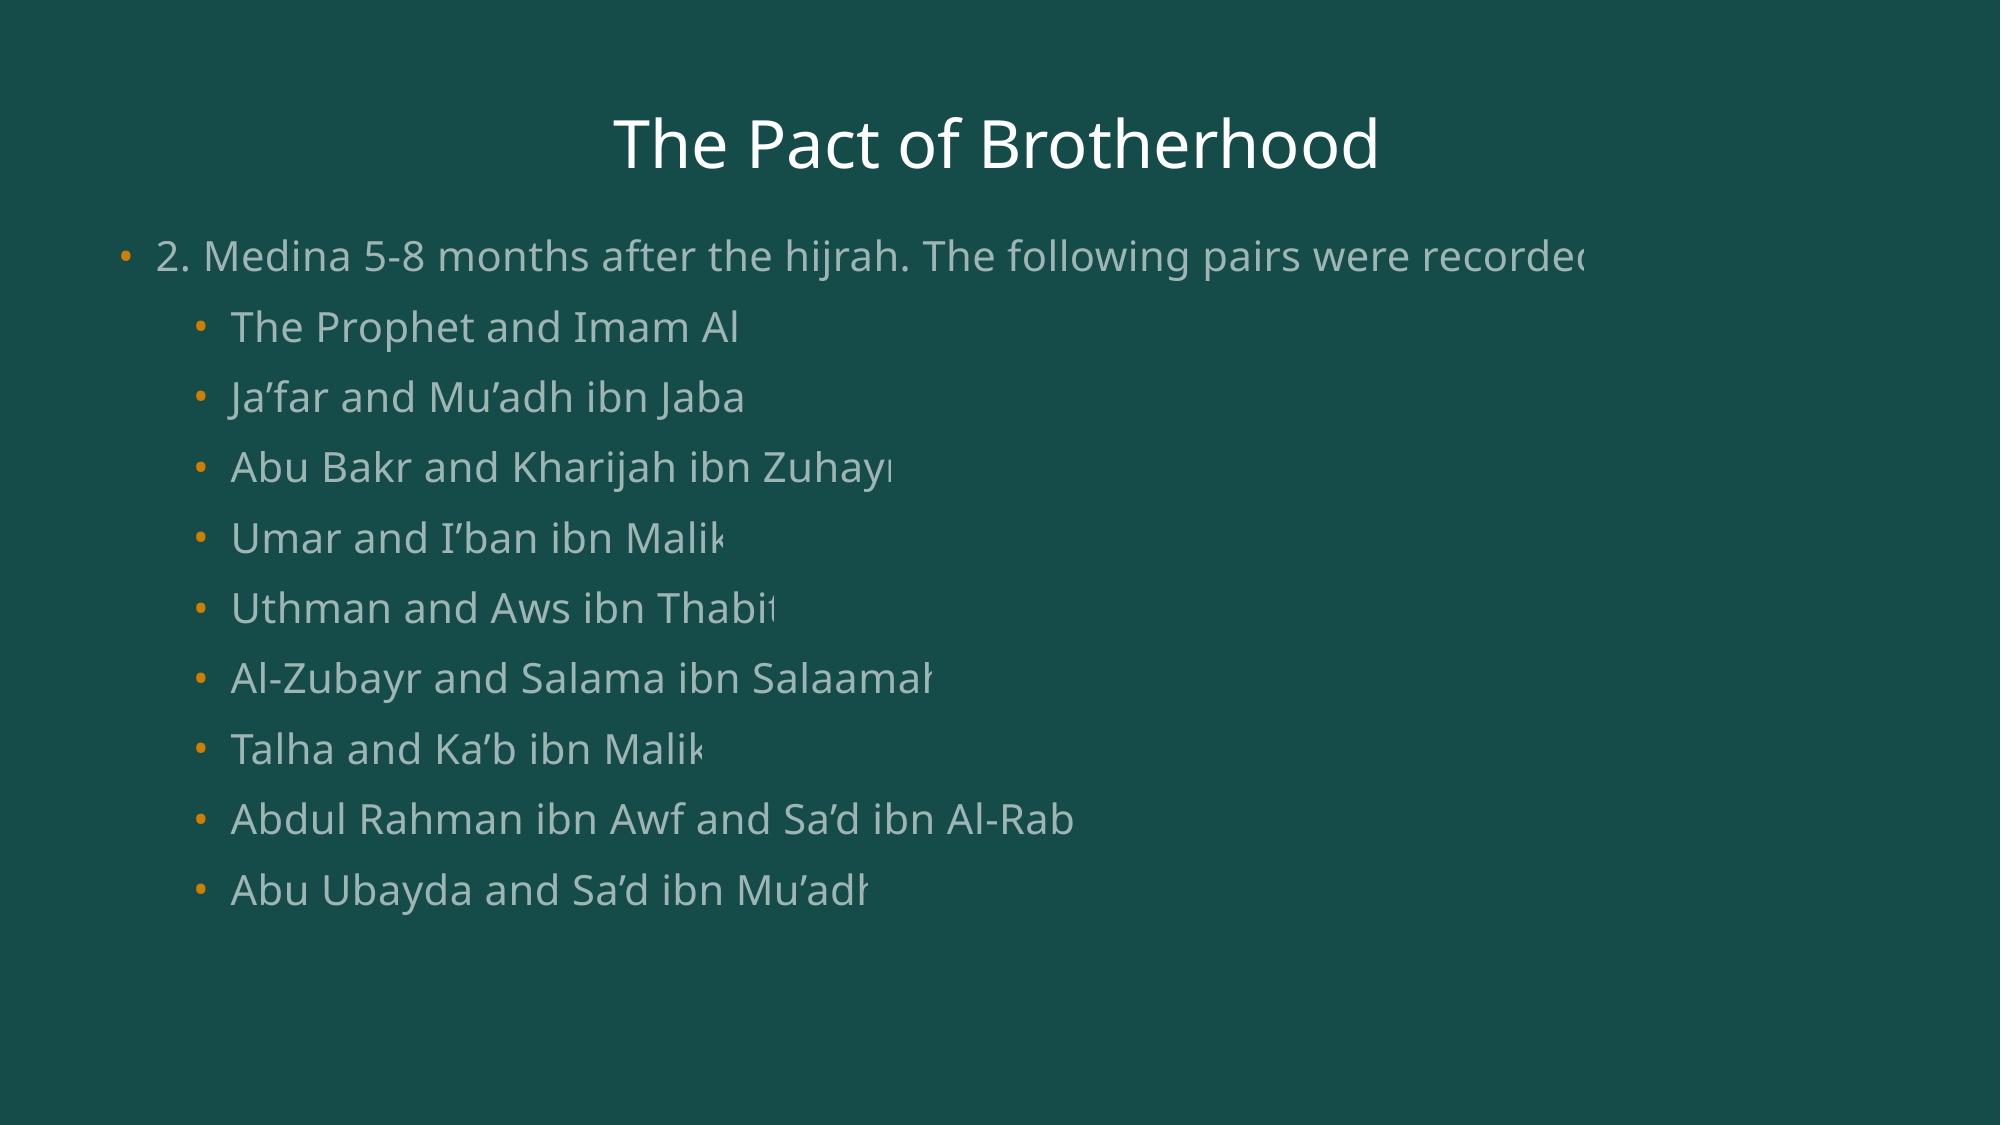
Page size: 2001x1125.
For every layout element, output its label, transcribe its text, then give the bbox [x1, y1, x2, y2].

list 2. Medina 5-8 months after the hijrah. The following pairs were recorded: The Prophet and Imam Ali Ja’far and Mu’adh ibn Jabal Abu Bakr and Kharijah ibn Zuhayr Umar and I’ban ibn Malik Uthman and Aws ibn Thabit Al-Zubayr and Salama ibn Salaamah Talha and Ka’b ibn Malik Abdul Rahman ibn Awf and Sa’d ibn Al-Rabi’ Abu Ubayda and Sa’d ibn Mu’adh [118, 219, 1878, 1024]
title The Pact of Brotherhood [118, 101, 1878, 202]
